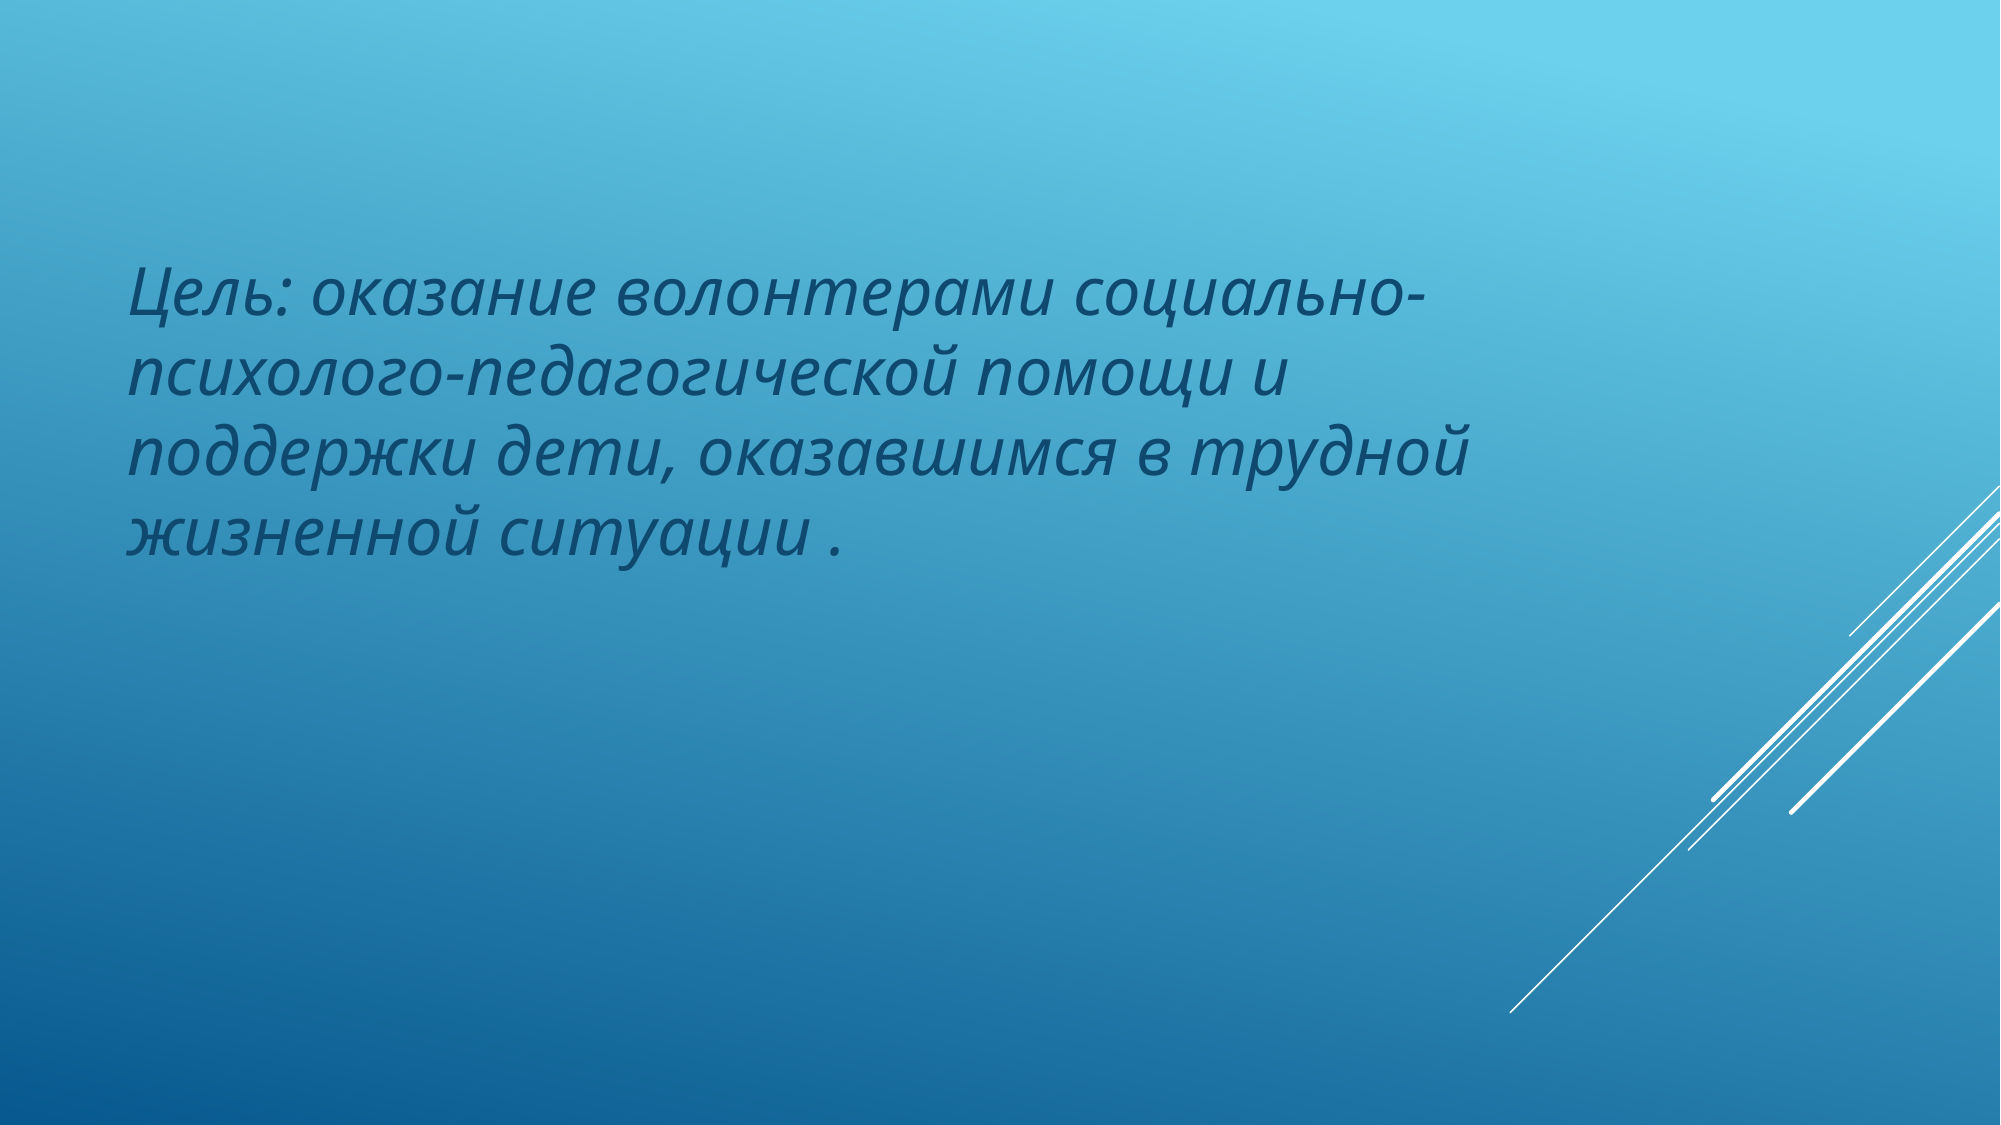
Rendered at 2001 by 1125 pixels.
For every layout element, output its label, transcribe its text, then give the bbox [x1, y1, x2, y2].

list Цель: оказание волонтерами социально-психолого-педагогической помощи и поддержки дети, оказавшимся в трудной жизненной ситуации . [112, 112, 1513, 706]
